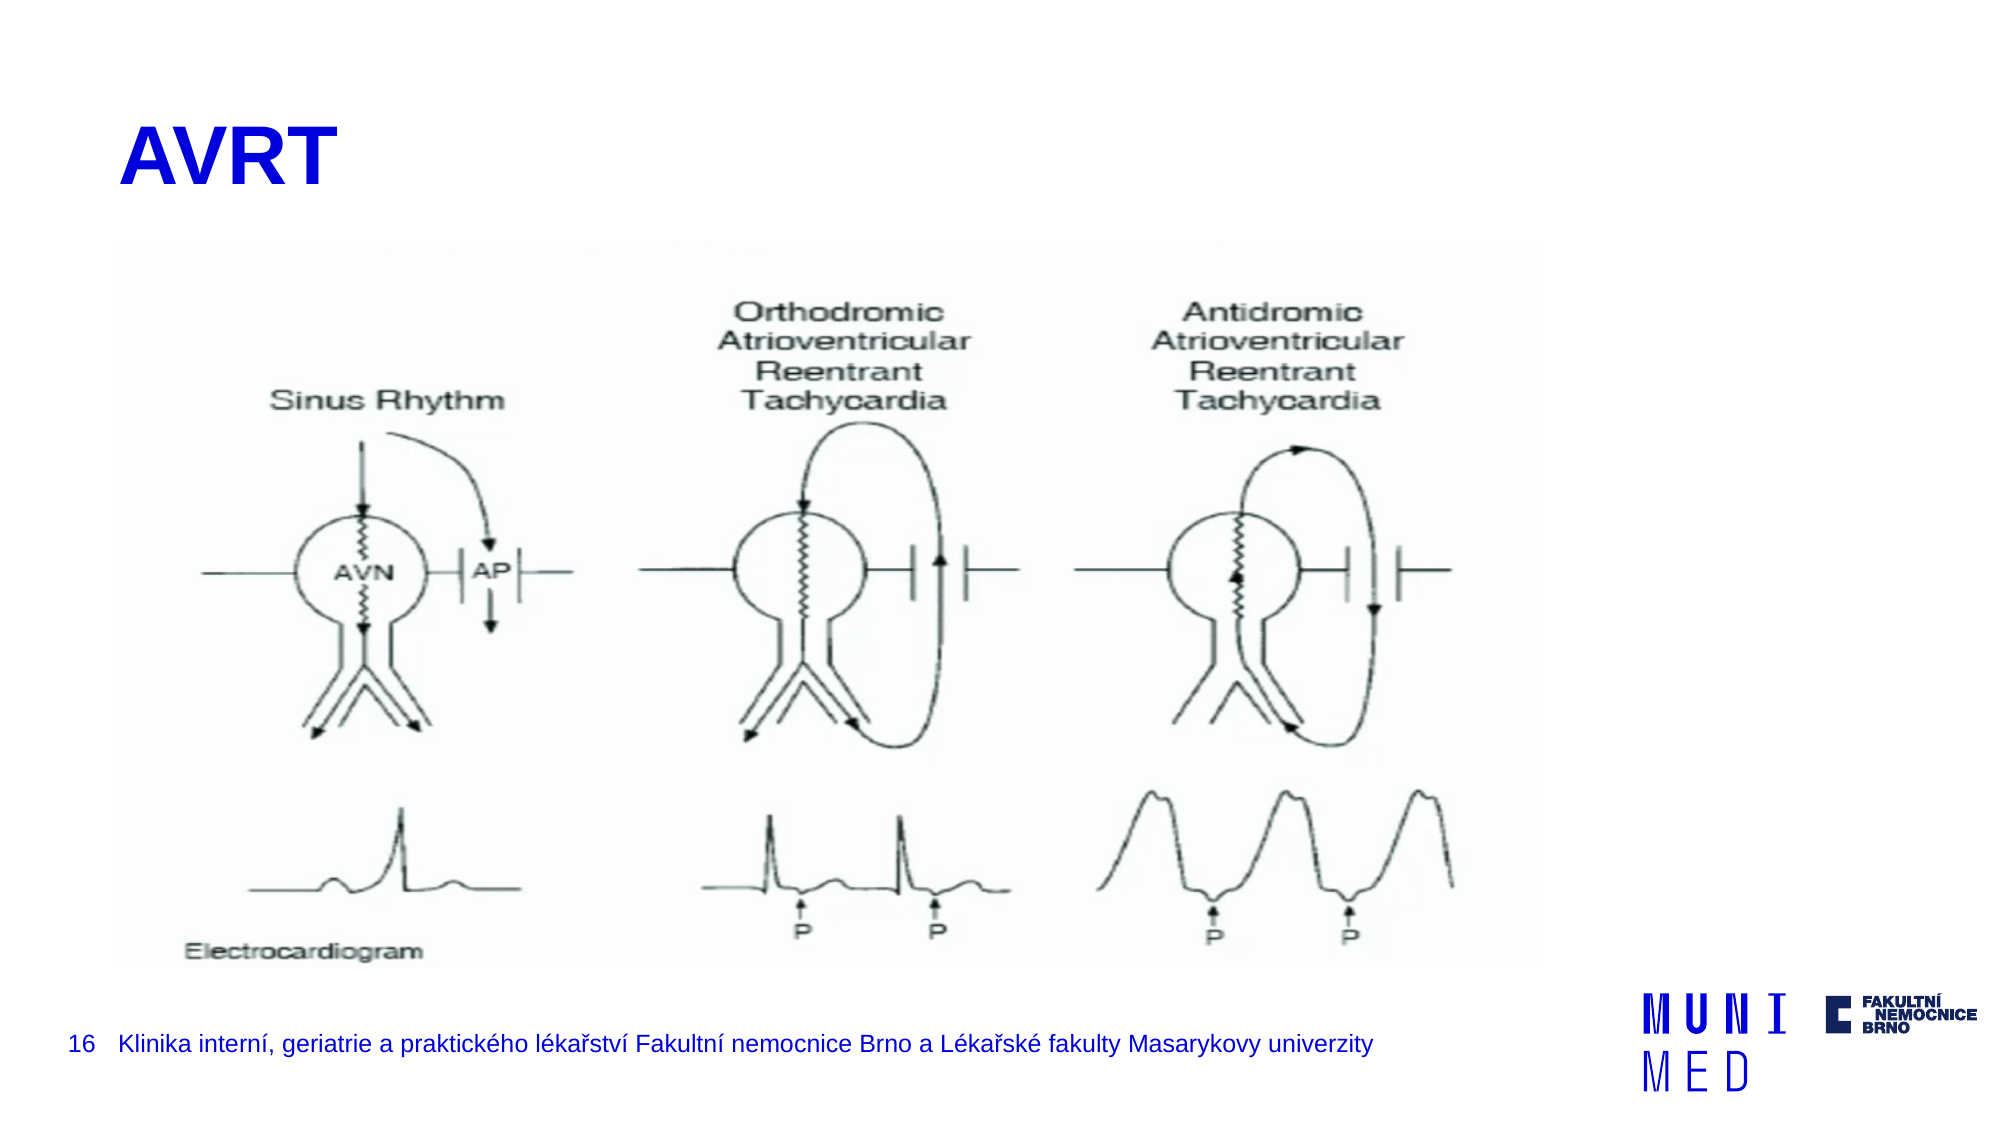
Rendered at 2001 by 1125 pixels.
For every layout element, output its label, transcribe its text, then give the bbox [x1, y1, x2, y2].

title AVRT [118, 118, 1883, 193]
picture [117, 241, 1542, 968]
slide_number 16 [67, 1021, 110, 1063]
footer Klinika interní, geriatrie a praktického lékařství Fakultní nemocnice Brno a Lékařské fakulty Masarykovy univerzity [118, 1021, 1418, 1063]
